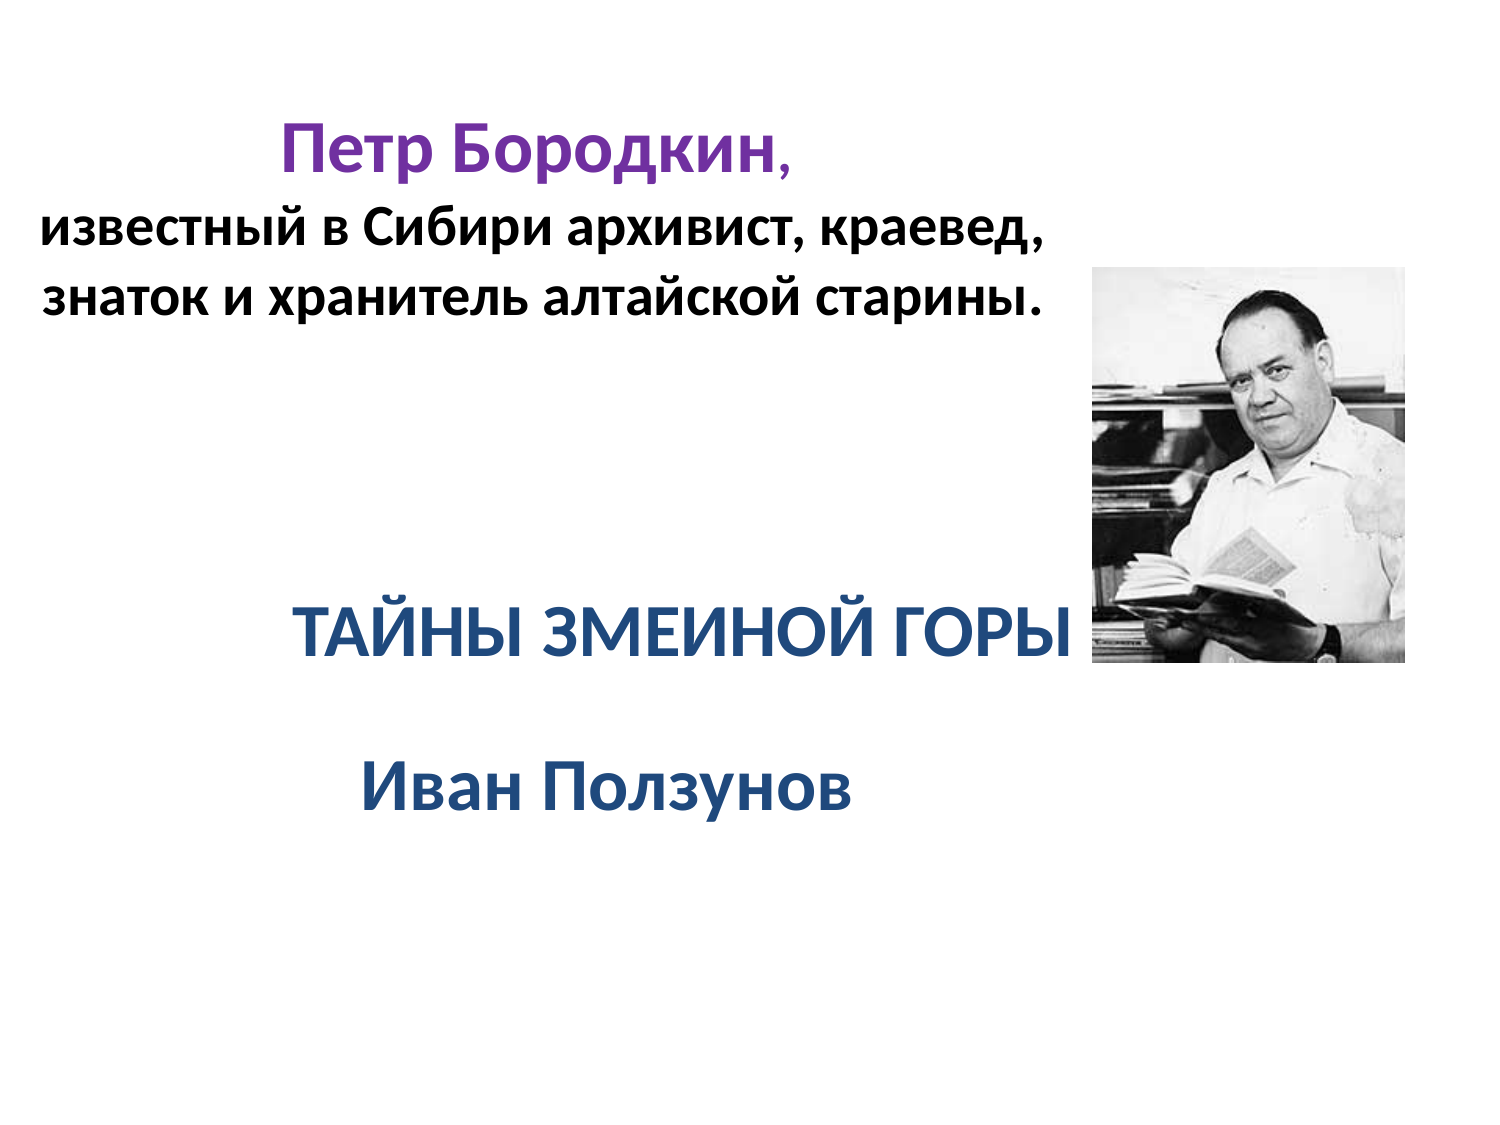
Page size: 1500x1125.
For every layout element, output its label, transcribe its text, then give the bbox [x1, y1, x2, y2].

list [1092, 266, 1406, 663]
text_box Петр Бородкин, известный в Сибири архивист, краевед, знаток и хранитель алтайской старины. [0, 90, 1117, 335]
text_box Иван Ползунов [277, 727, 954, 833]
text_box Тайны Змеиной горы [277, 574, 1105, 679]
